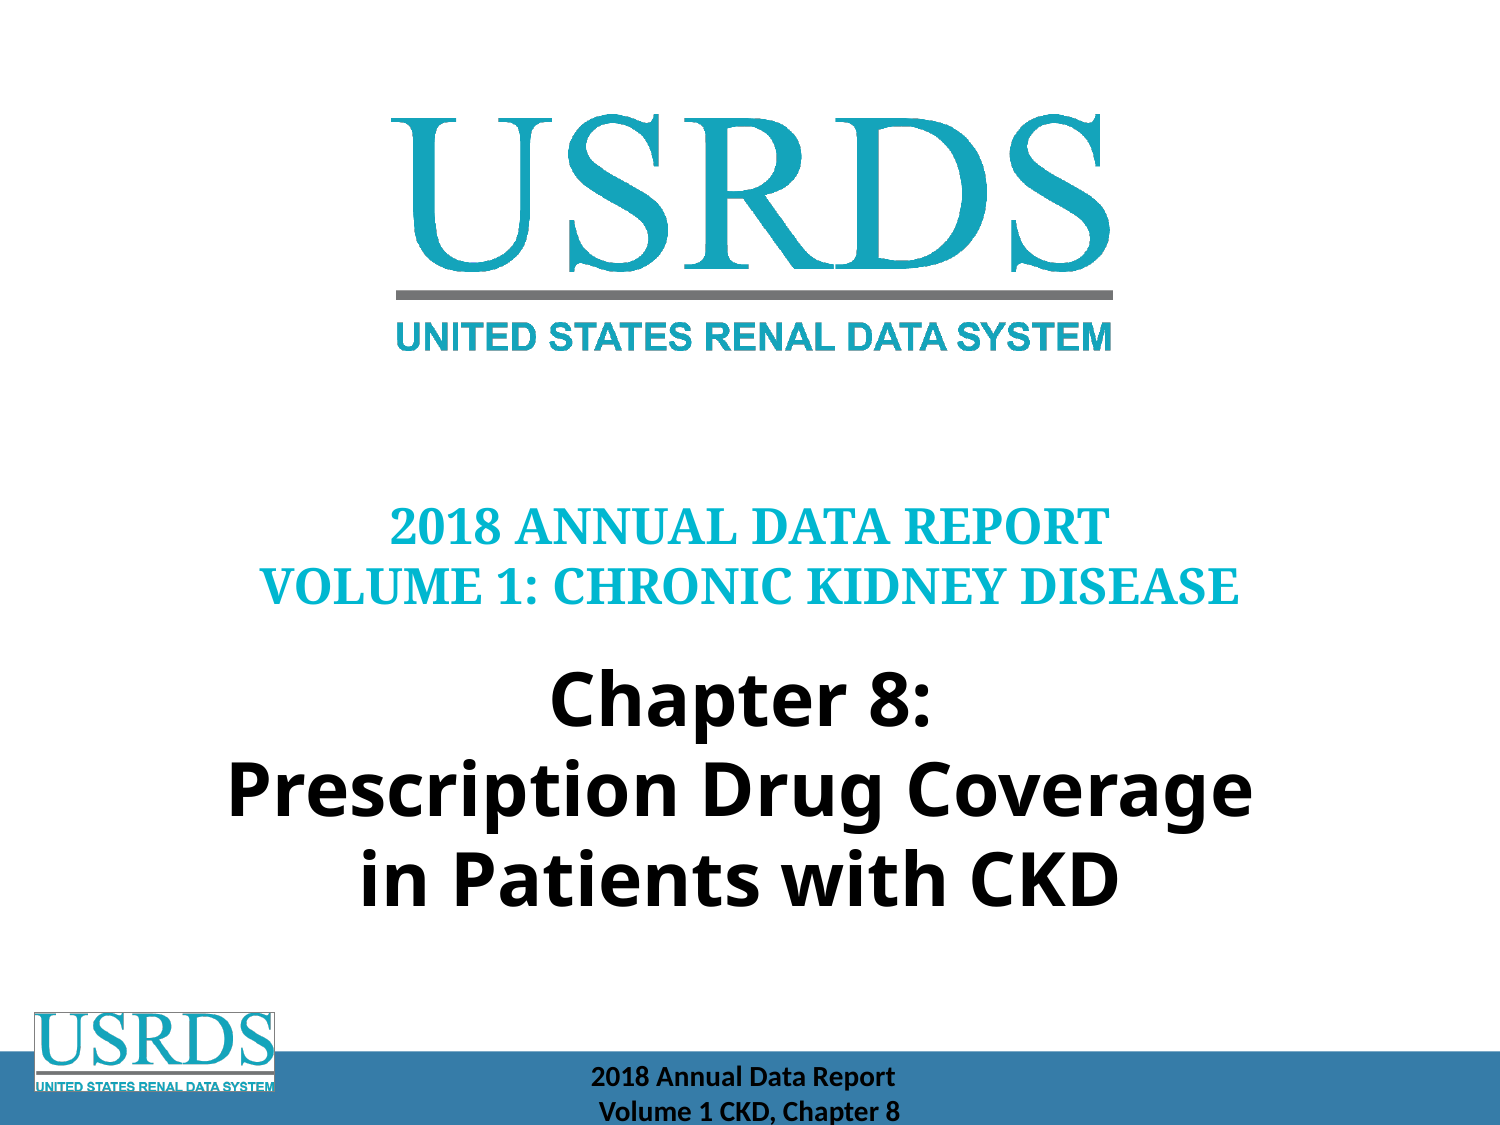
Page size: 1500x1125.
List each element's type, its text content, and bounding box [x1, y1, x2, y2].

text_box Chapter 8: Prescription Drug Coverage in Patients with CKD [181, 643, 1300, 929]
text_box 2018 Annual Data Report Volume 1: Chronic Kidney Disease [149, 486, 1350, 622]
text_box 2018 Annual Data Report Volume 1 CKD, Chapter 8 [493, 1049, 1007, 1125]
picture [391, 114, 1113, 351]
picture [35, 1013, 274, 1091]
